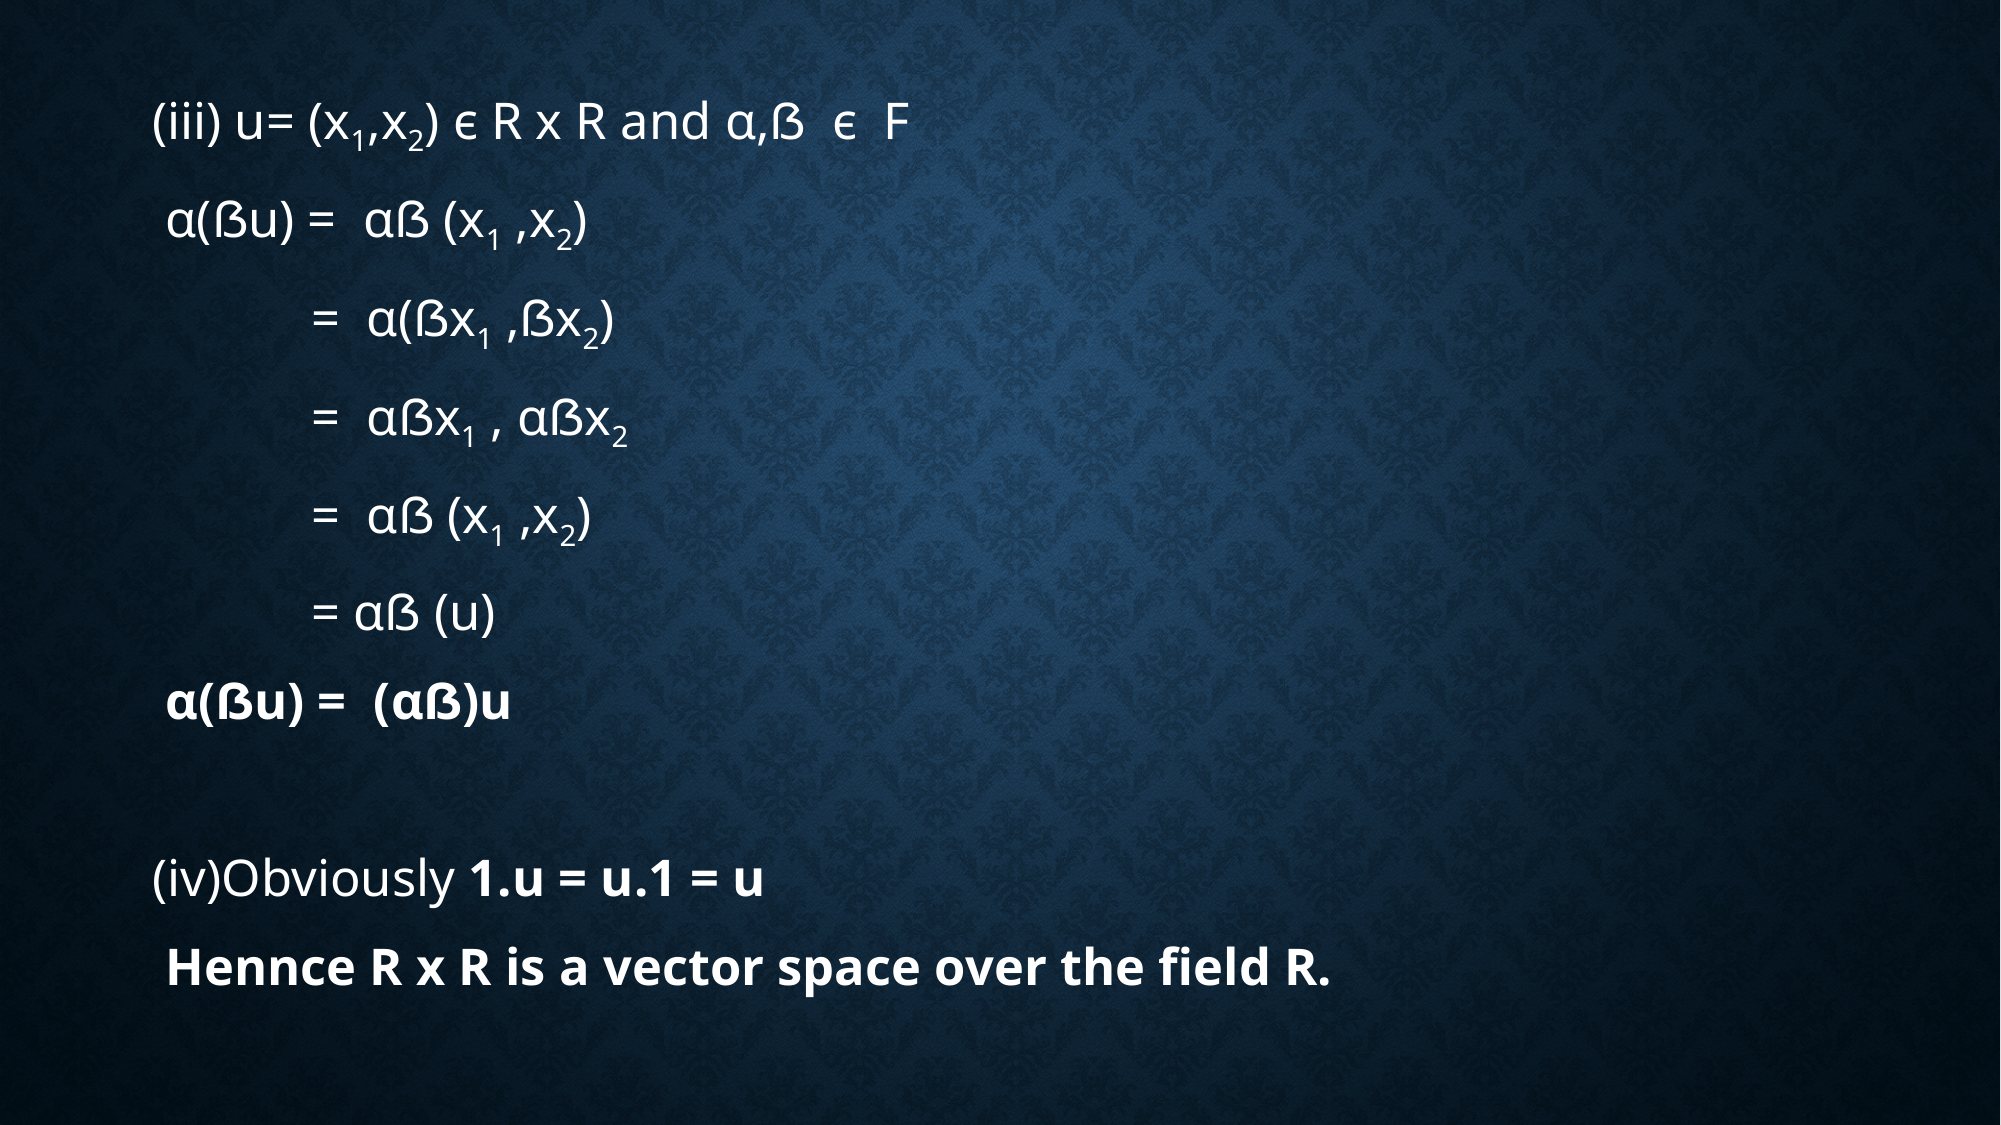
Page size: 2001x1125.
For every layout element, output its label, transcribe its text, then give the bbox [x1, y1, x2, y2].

list (iii) u= (x1,x2) ϵ R x R and α,ẞ ϵ F α(ẞu) = αẞ (x1 ,x2) = α(ẞx1 ,ẞx2) = αẞx1 , αẞx2 = αẞ (x1 ,x2) = αẞ (u) α(ẞu) = (αẞ)u (iv)Obviously 1.u = u.1 = u Hennce R x R is a vector space over the field R. [137, 67, 1863, 1014]
